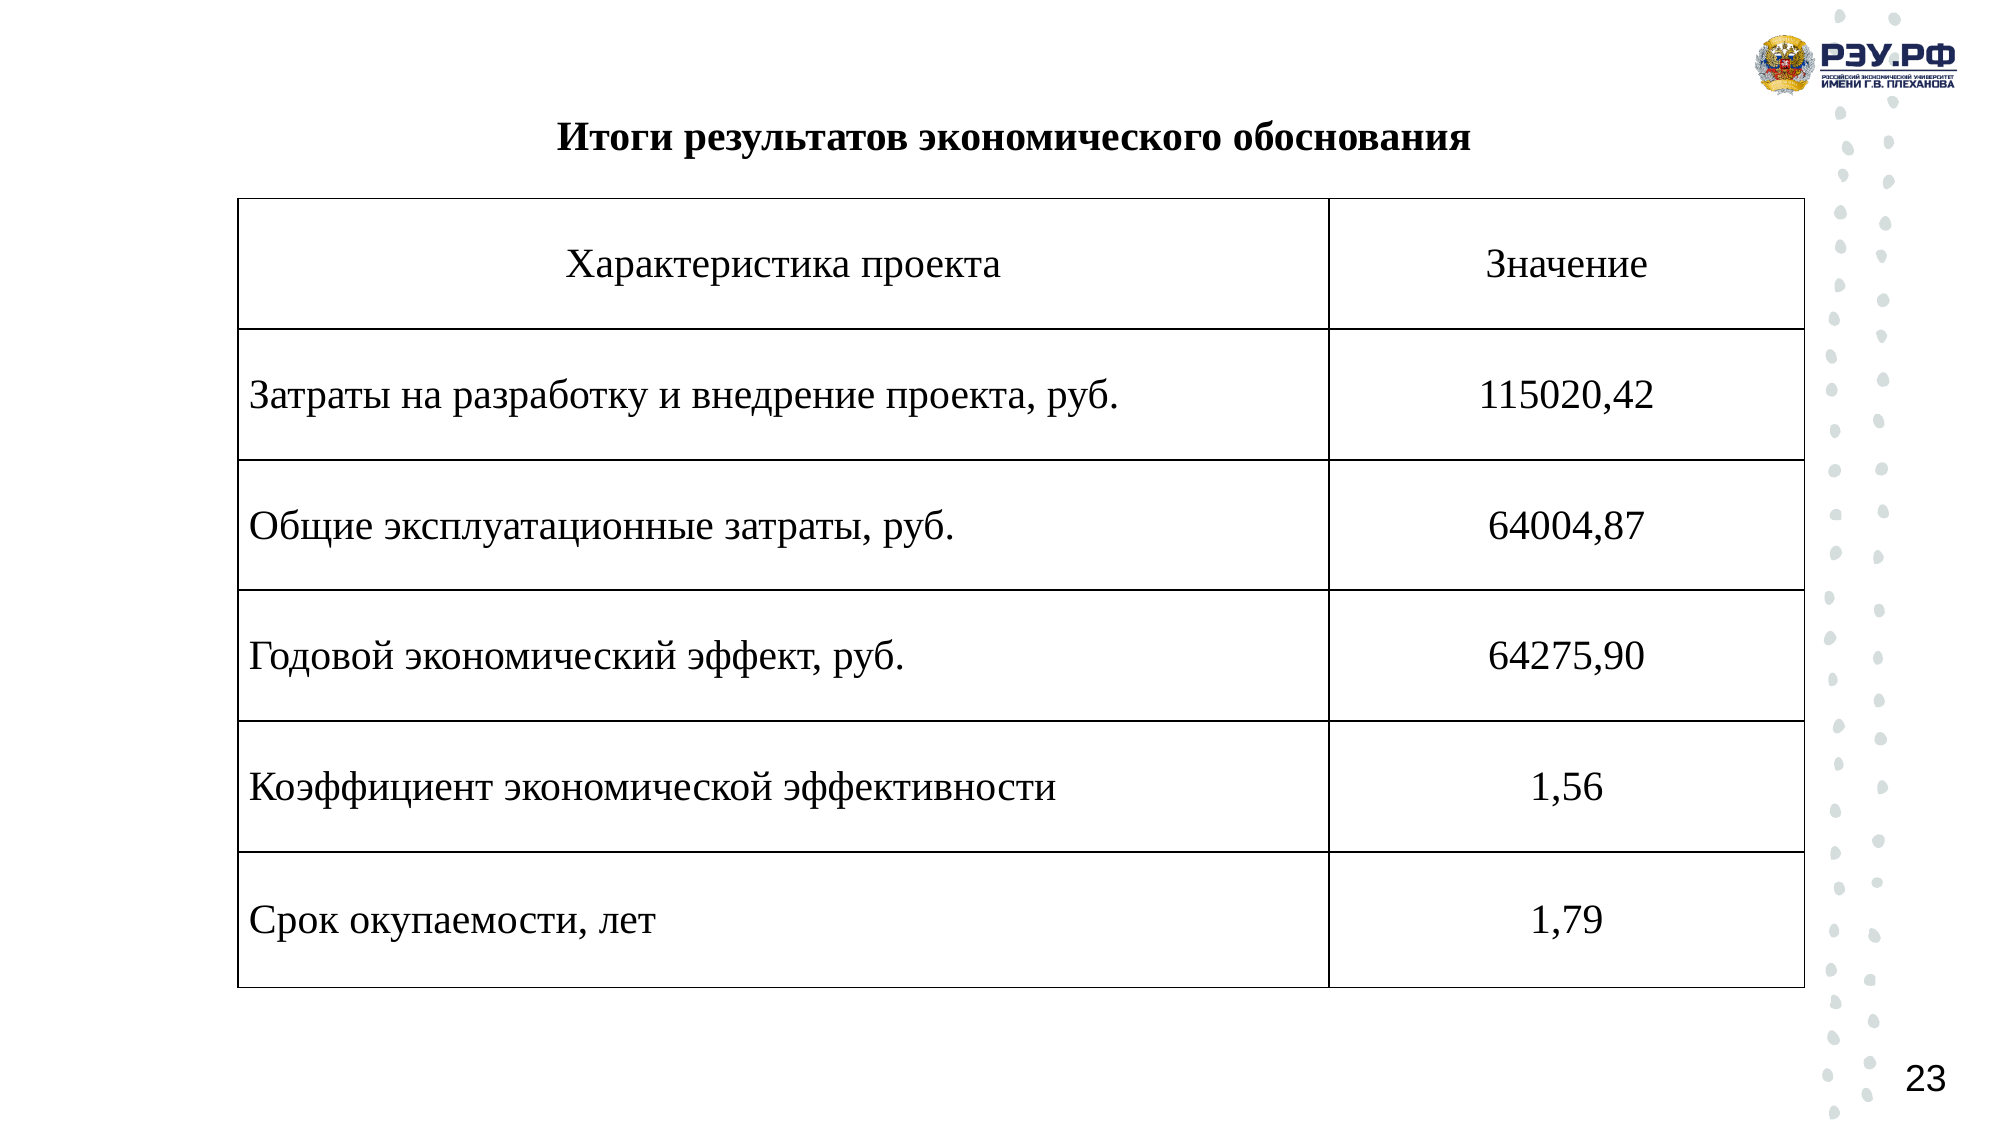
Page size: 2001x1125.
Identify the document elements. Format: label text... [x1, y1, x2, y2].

table_cell 64004,87 [1330, 461, 1804, 589]
table_header Значение [1330, 199, 1804, 328]
table_header Характеристика проекта [239, 199, 1328, 328]
slide_number 23 [1879, 1046, 1962, 1107]
table_cell Общие эксплуатационные затраты, руб. [239, 461, 1328, 589]
table_cell Годовой экономический эффект, руб. [239, 591, 1328, 720]
table_cell 64275,90 [1330, 591, 1804, 720]
text_box Итоги результатов экономического обоснования [438, 99, 1548, 170]
table_cell Затраты на разработку и внедрение проекта, руб. [239, 330, 1328, 459]
table_cell 1,79 [1330, 853, 1804, 987]
picture [1749, 30, 1962, 100]
table_cell 1,56 [1330, 722, 1804, 851]
table_cell Срок окупаемости, лет [239, 853, 1328, 987]
table_cell 115020,42 [1330, 330, 1804, 459]
table_cell Коэффициент экономической эффективности [239, 722, 1328, 851]
